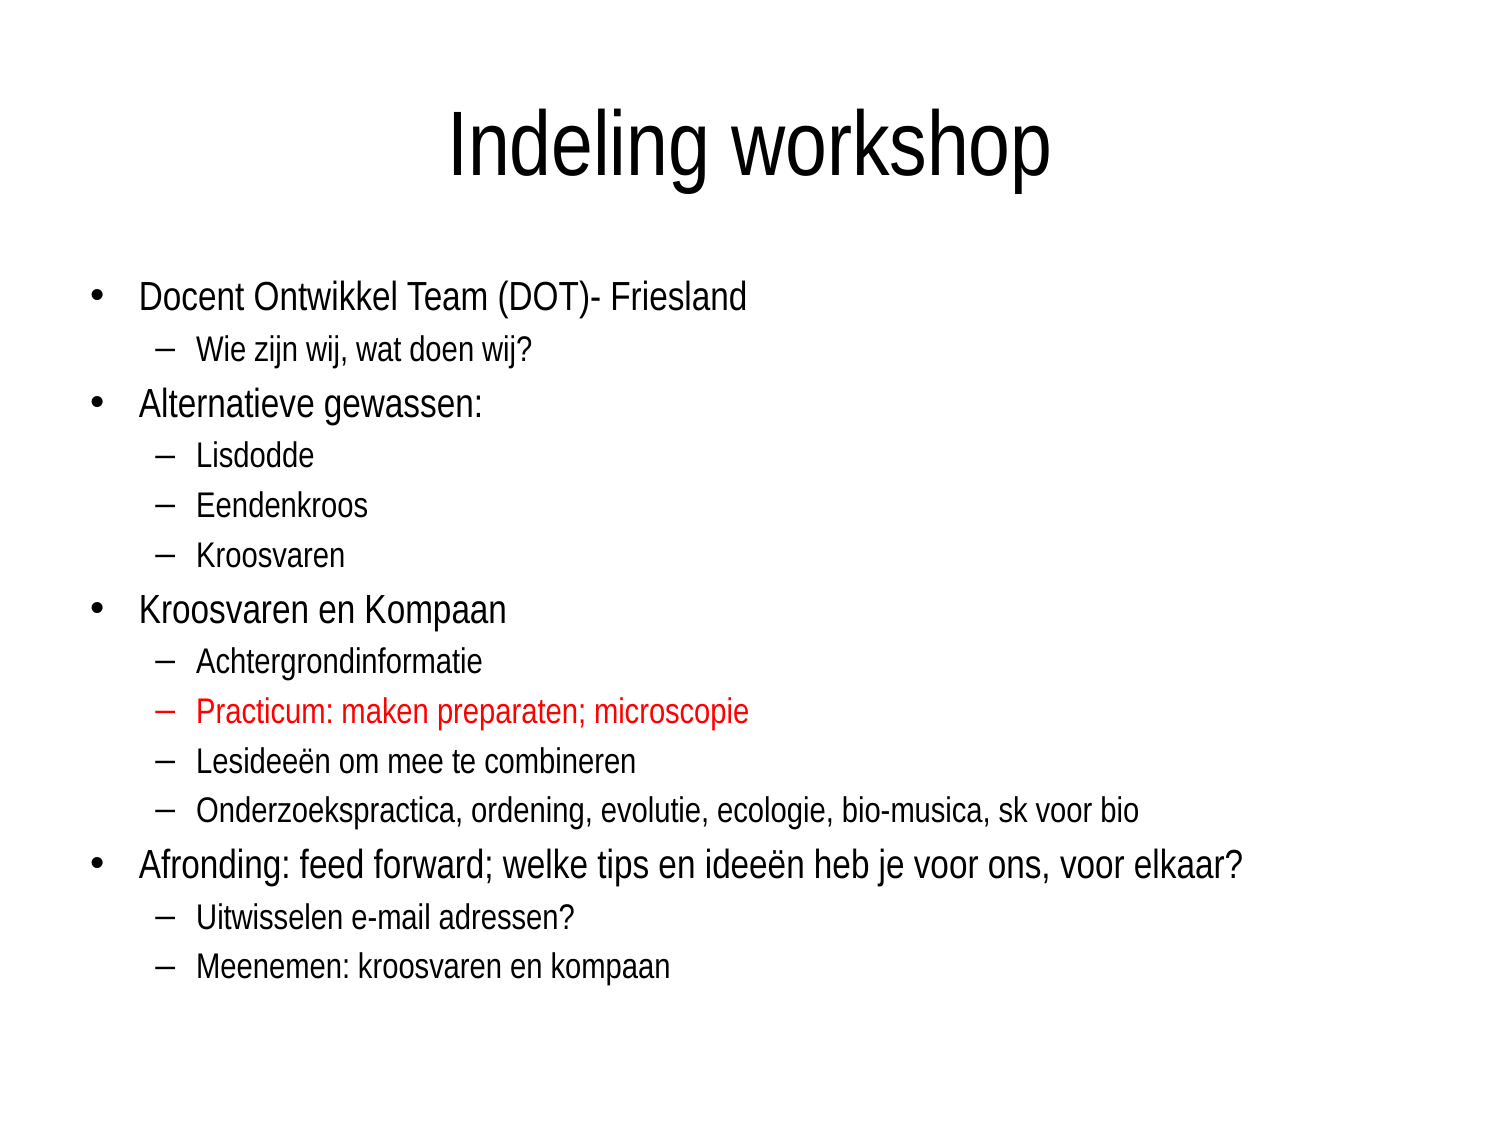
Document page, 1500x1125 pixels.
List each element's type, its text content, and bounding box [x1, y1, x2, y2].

list Docent Ontwikkel Team (DOT)- Friesland Wie zijn wij, wat doen wij? Alternatieve gewassen: Lisdodde Eendenkroos Kroosvaren Kroosvaren en Kompaan Achtergrondinformatie Practicum: maken preparaten; microscopie Lesideeën om mee te combineren Onderzoekspractica, ordening, evolutie, ecologie, bio-musica, sk voor bio Afronding: feed forward; welke tips en ideeën heb je voor ons, voor elkaar? Uitwisselen e-mail adressen? Meenemen: kroosvaren en kompaan [75, 262, 1425, 1005]
title Indeling workshop [75, 45, 1425, 233]
